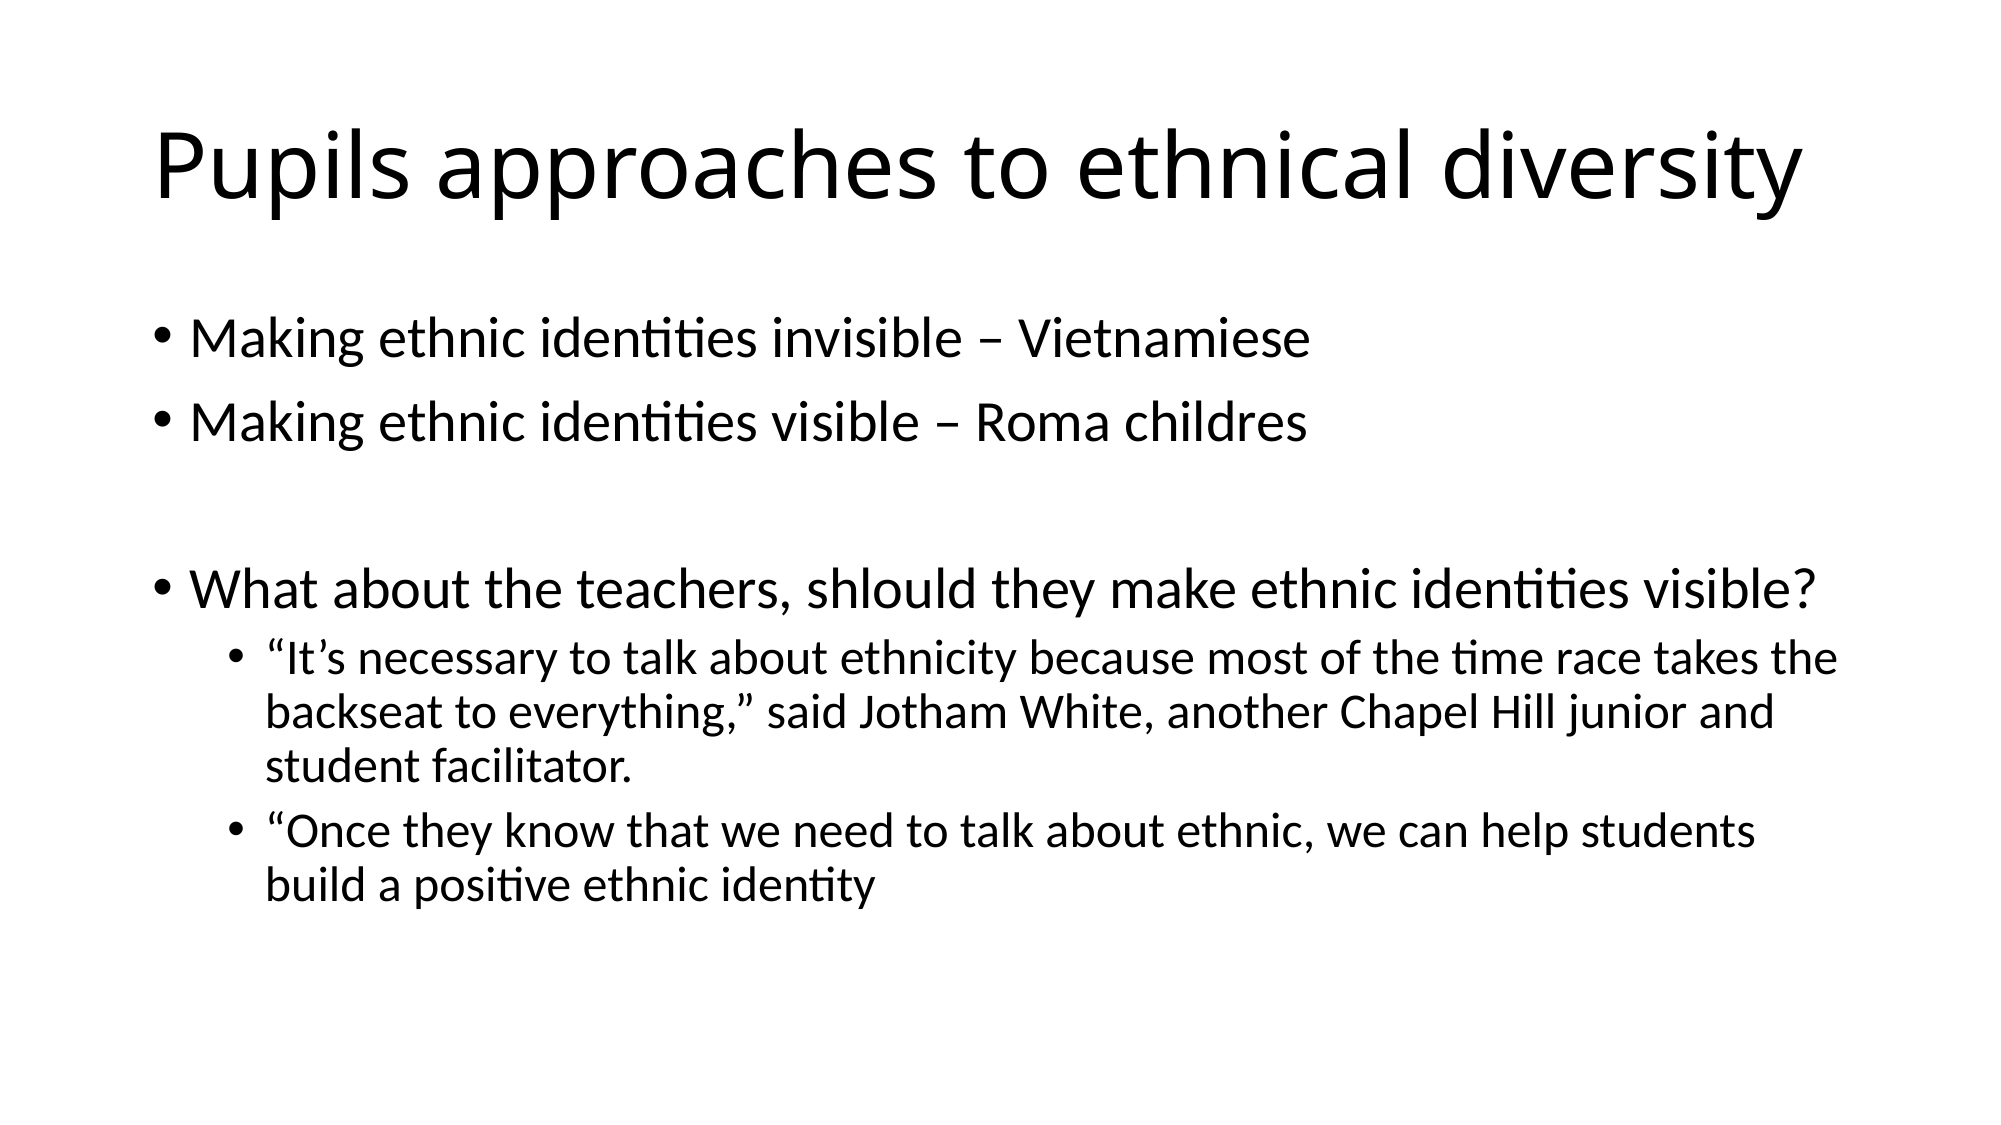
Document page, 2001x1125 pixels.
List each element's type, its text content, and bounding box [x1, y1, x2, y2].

title Pupils approaches to ethnical diversity [137, 59, 1863, 278]
list Making ethnic identities invisible – Vietnamiese Making ethnic identities visible – Roma childres What about the teachers, shlould they make ethnic identities visible? “It’s necessary to talk about ethnicity because most of the time race takes the backseat to everything,” said Jotham White, another Chapel Hill junior and student facilitator. “Once they know that we need to talk about ethnic, we can help students build a positive ethnic identity [137, 299, 1863, 1014]
